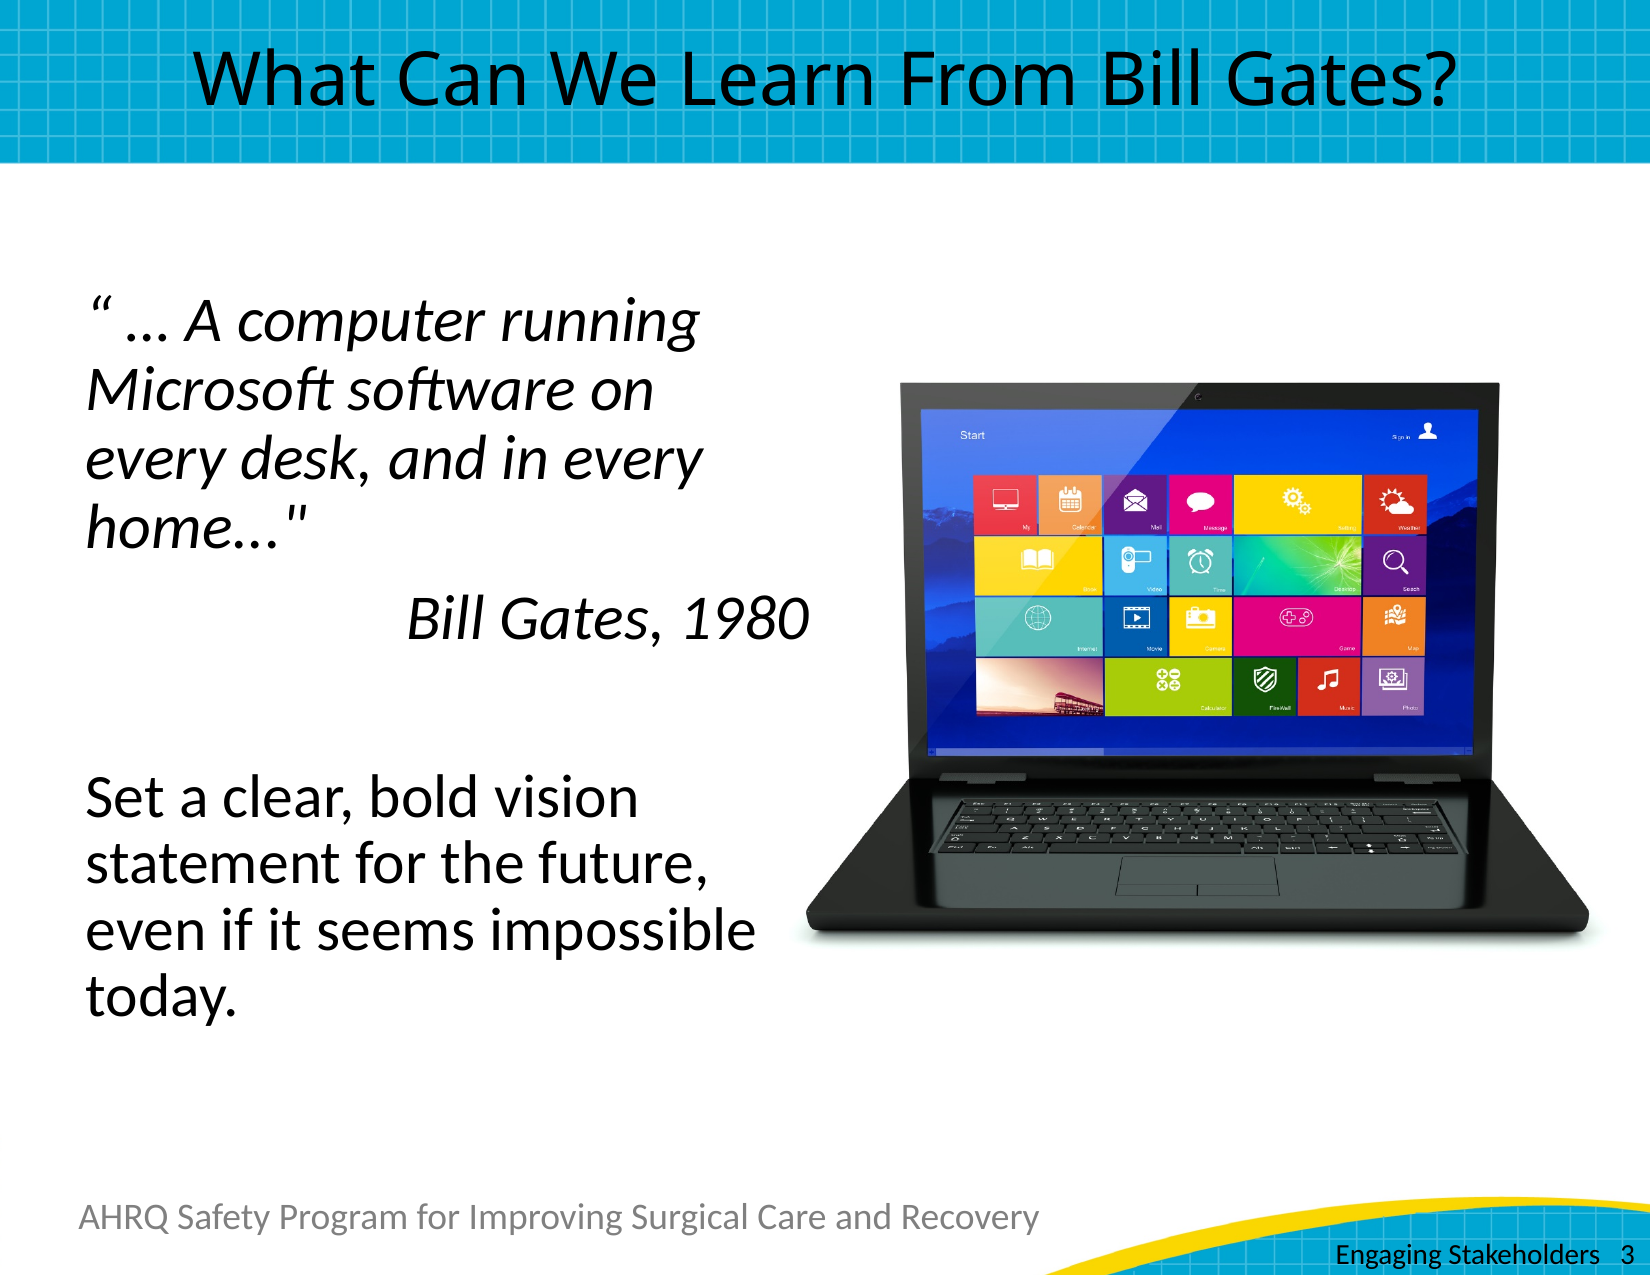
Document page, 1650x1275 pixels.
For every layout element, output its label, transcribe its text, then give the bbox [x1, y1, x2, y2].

list “ … A computer running Microsoft software on every desk, and in every home..." Bill Gates, 1980 Set a clear, bold vision statement for the future, even if it seems impossible today. [70, 278, 825, 1046]
picture [0, 0, 1650, 1275]
title What Can We Learn From Bill Gates? [113, 0, 1537, 164]
slide_number Engaging Stakeholders 3 [1226, 1230, 1650, 1275]
